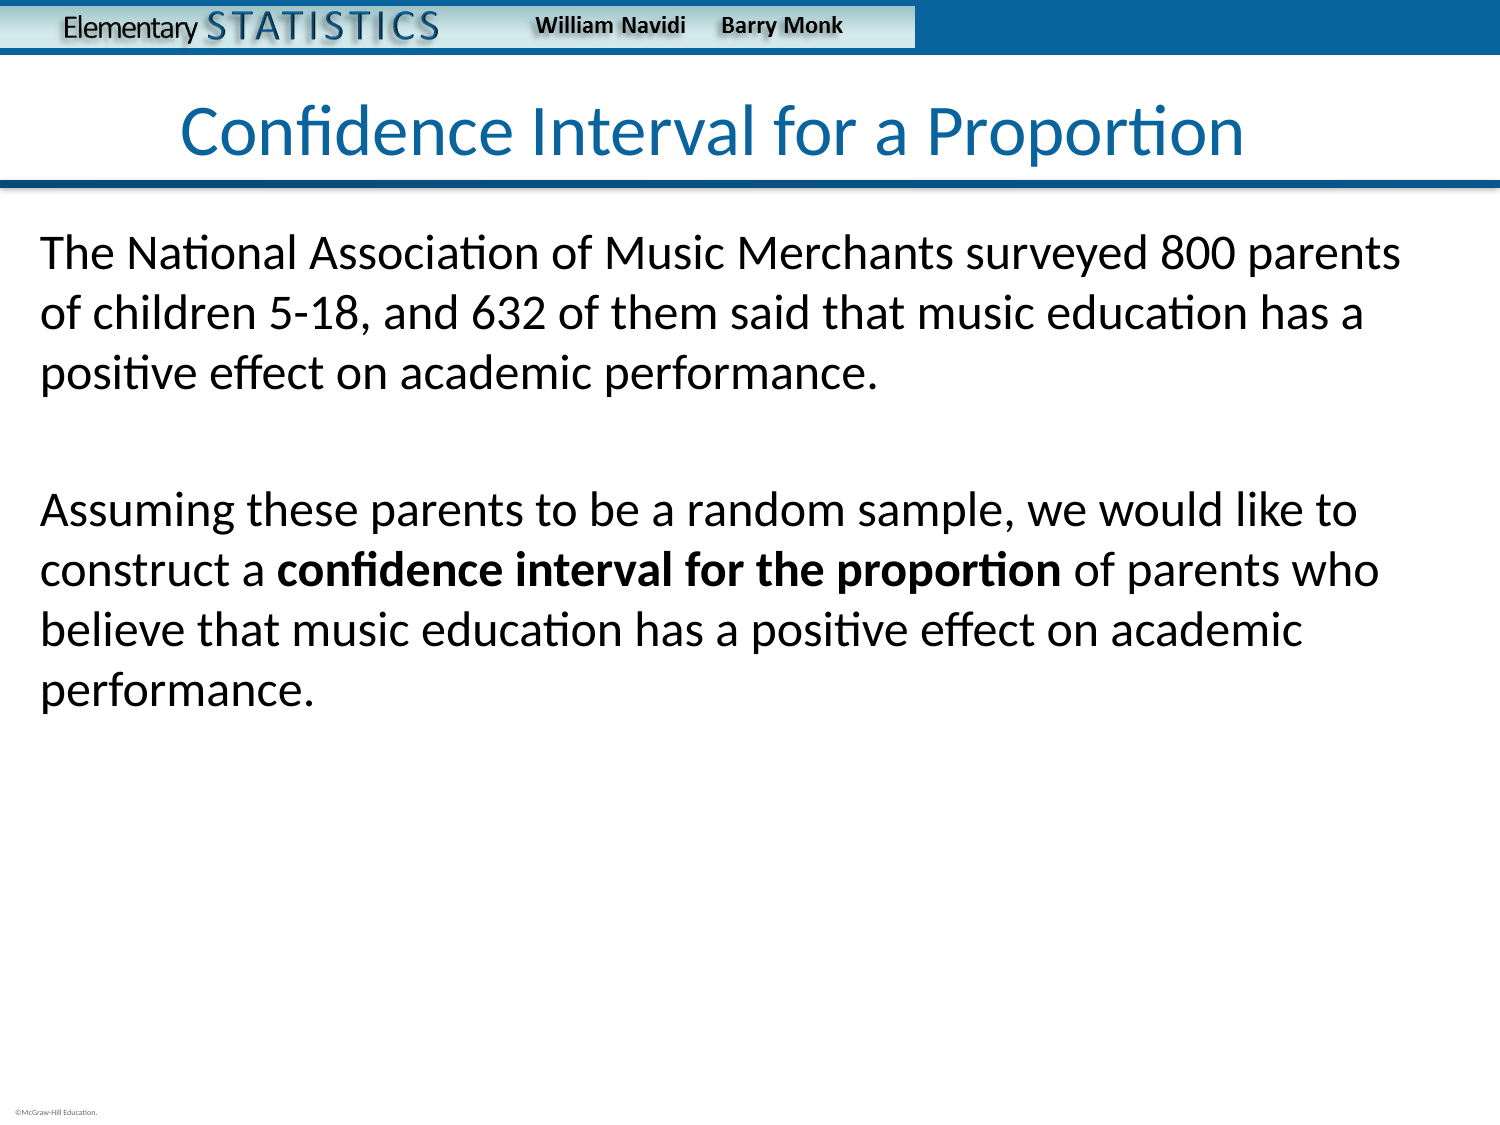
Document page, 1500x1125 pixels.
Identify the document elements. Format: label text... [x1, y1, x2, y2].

list The National Association of Music Merchants surveyed 800 parents of children 5-18, and 632 of them said that music education has a positive effect on academic performance. Assuming these parents to be a random sample, we would like to construct a confidence interval for the proportion of parents who believe that music education has a positive effect on academic performance. [24, 212, 1463, 1060]
title Confidence Interval for a Proportion** [0, 75, 1500, 175]
picture [0, 0, 1500, 73]
